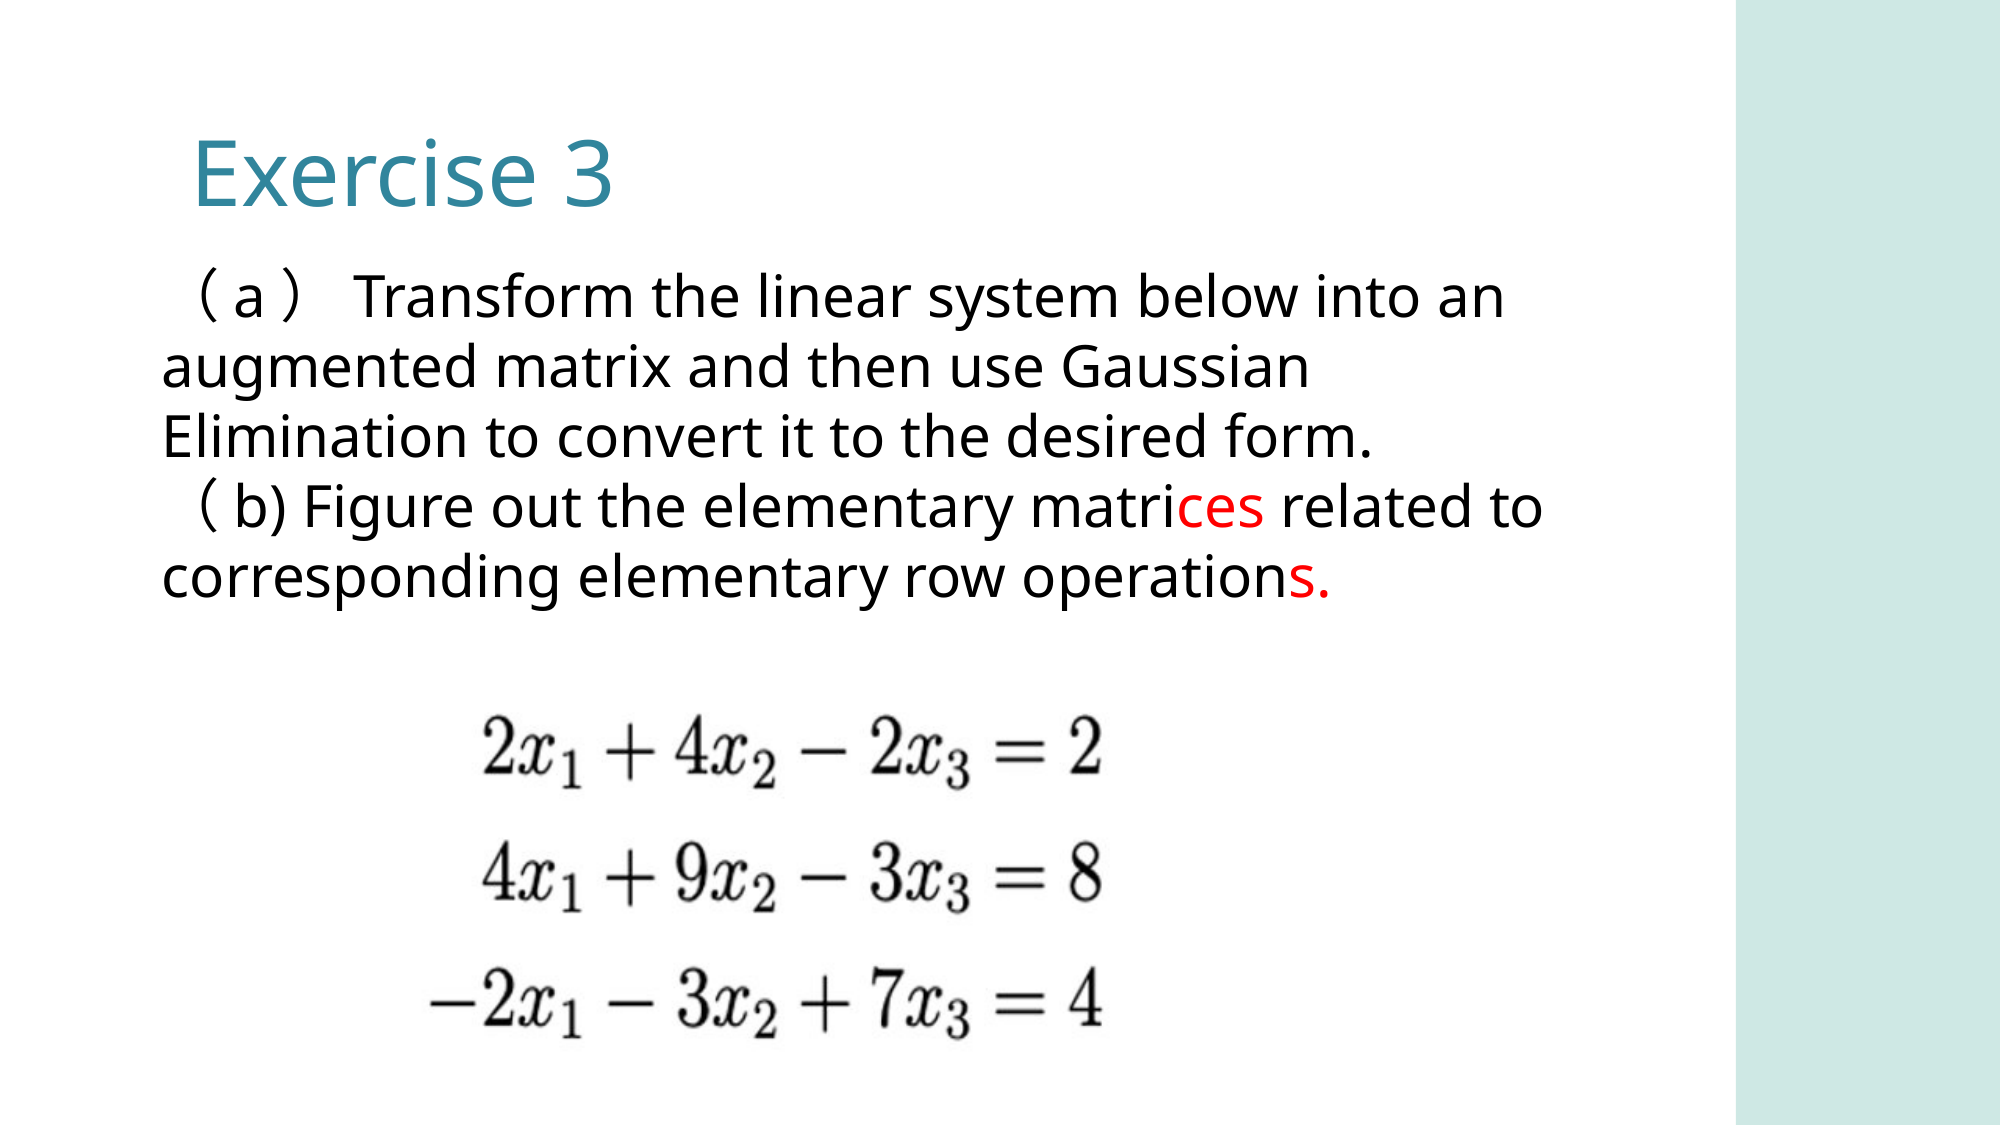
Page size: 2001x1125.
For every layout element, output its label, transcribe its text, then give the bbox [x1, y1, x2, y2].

text_box Exercise 3 [175, 107, 655, 233]
text_box [1735, 0, 2000, 1125]
text_box （a）Transform the linear system below into an augmented matrix and then use Gaussian Elimination to convert it to the desired form. （b) Figure out the elementary matrices related to corresponding elementary row operations. [147, 252, 1581, 617]
picture [21, 650, 1574, 1095]
